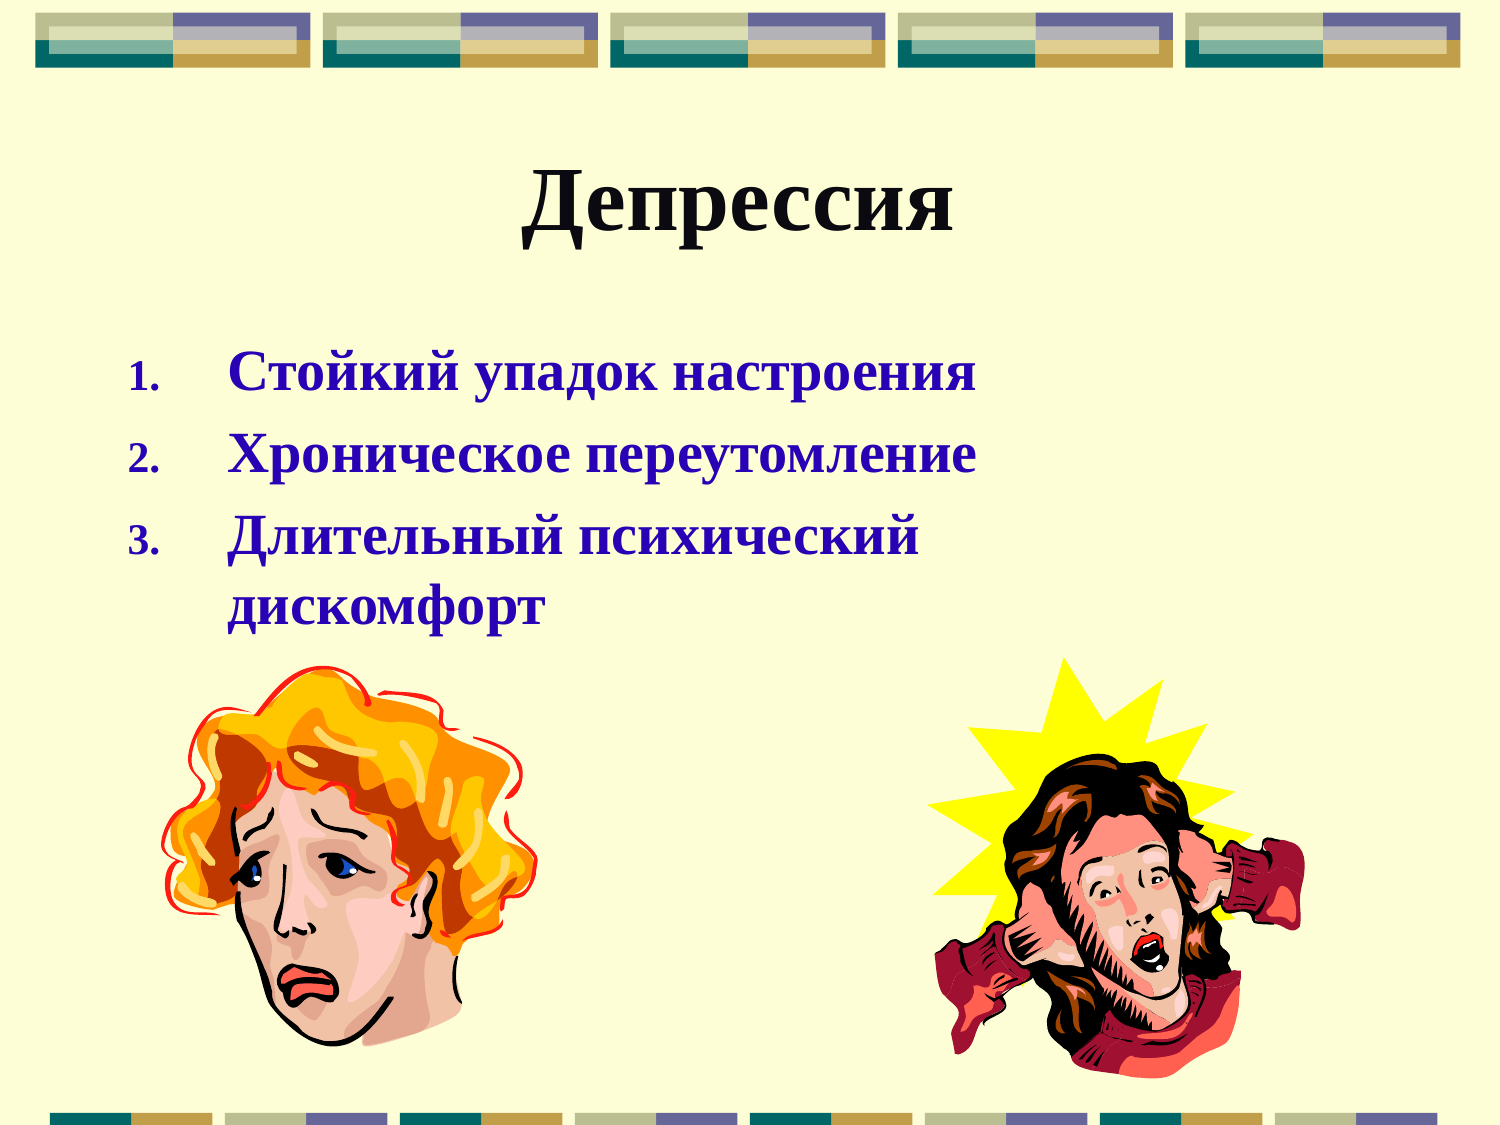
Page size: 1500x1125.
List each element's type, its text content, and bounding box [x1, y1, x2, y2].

picture [159, 656, 538, 1066]
list Стойкий упадок настроения Хроническое переутомление Длительный психический дискомфорт [112, 324, 1152, 658]
title Депрессия [112, 99, 1388, 288]
picture [926, 656, 1308, 1082]
